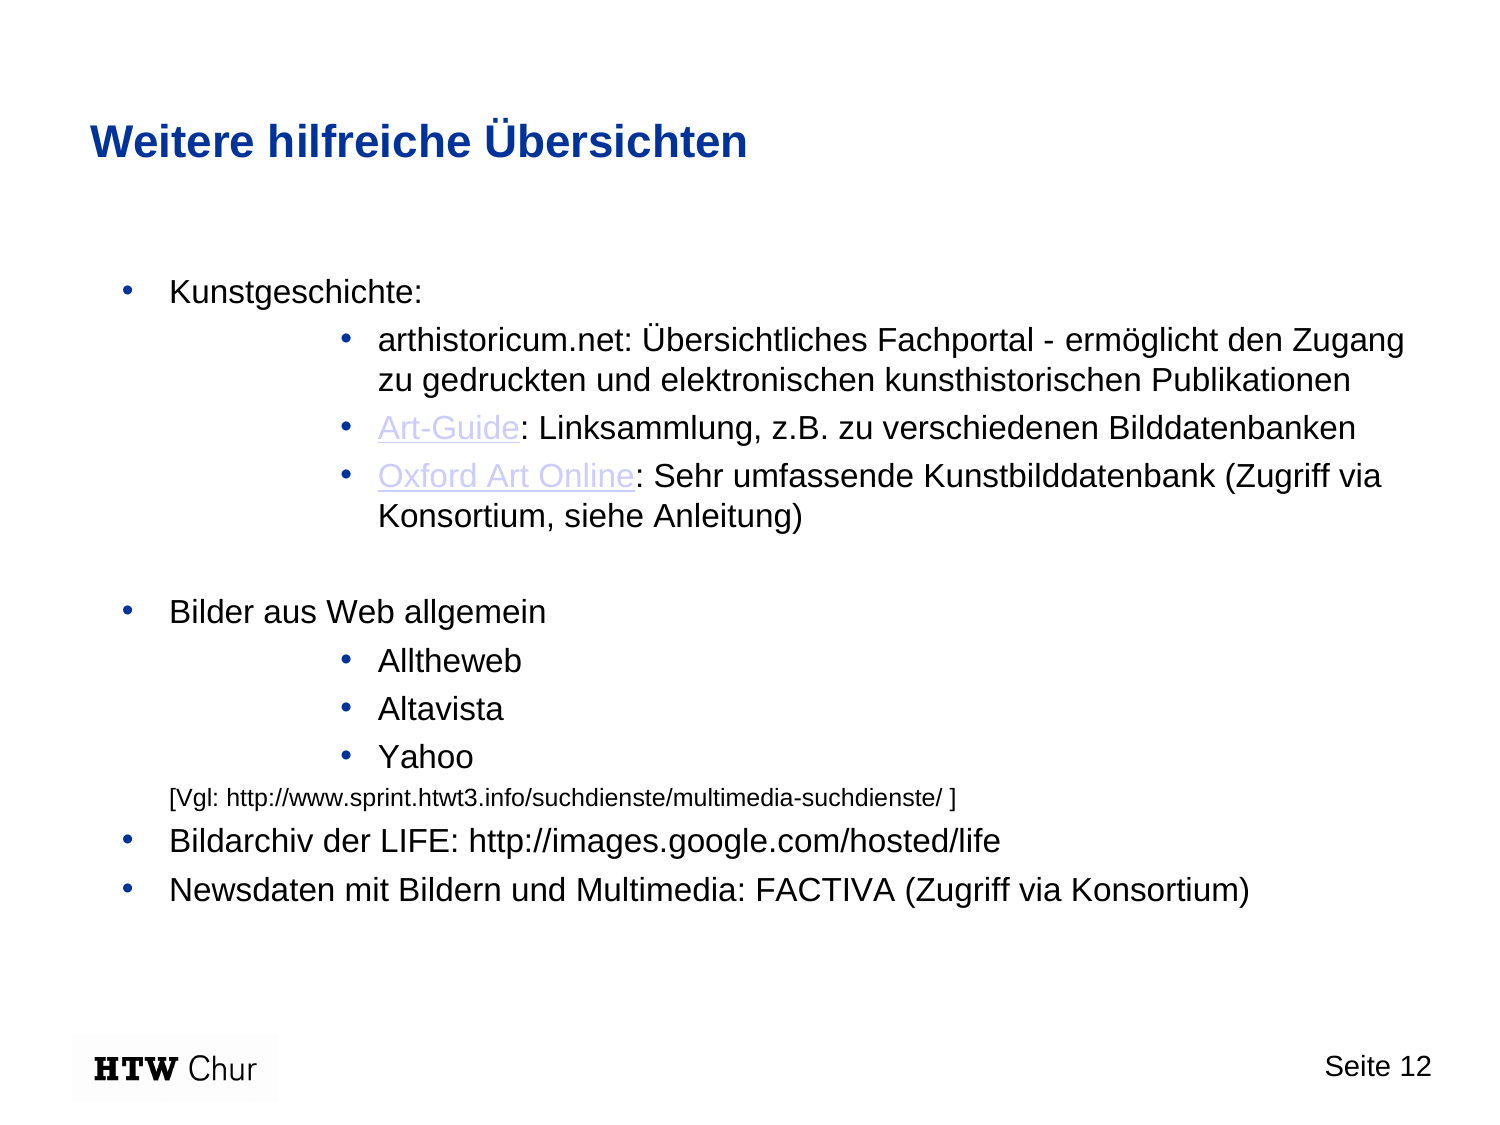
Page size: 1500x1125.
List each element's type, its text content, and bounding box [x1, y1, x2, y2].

text_box Seite <number> [1096, 1039, 1447, 1118]
title Weitere hilfreiche Übersichten [75, 45, 1425, 233]
picture [72, 1034, 278, 1102]
text_box Kunstgeschichte: arthistoricum.net: Übersichtliches Fachportal - ermöglicht den Zugang zu gedruckten und elektronischen kunsthistorischen Publikationen Art-Guide: Linksammlung, z.B. zu verschiedenen Bilddatenbanken Oxford Art Online: Sehr umfassende Kunstbilddatenbank (Zugriff via Konsortium, siehe Anleitung) Bilder aus Web allgemein Alltheweb Altavista Yahoo [Vgl: http://www.sprint.htwt3.info/suchdienste/multimedia-suchdienste/ ] Bildarchiv der LIFE: http://images.google.com/hosted/life Newsdaten mit Bildern und Multimedia: FACTIVA (Zugriff via Konsortium) [74, 262, 1425, 1005]
